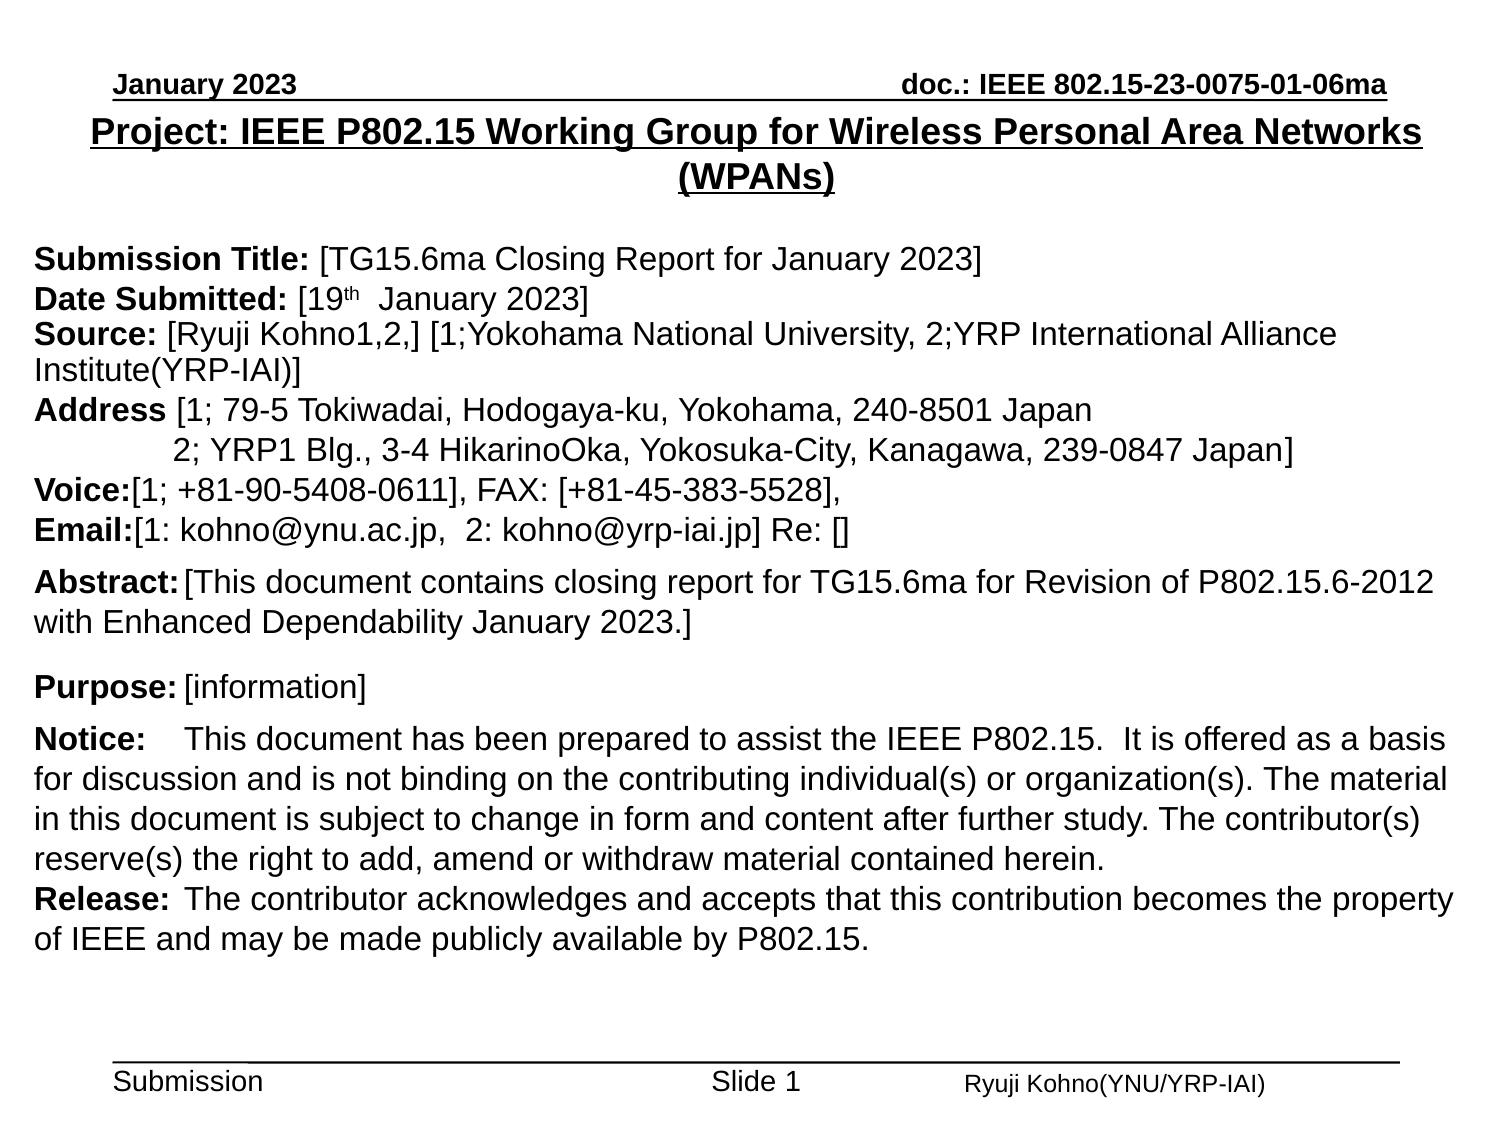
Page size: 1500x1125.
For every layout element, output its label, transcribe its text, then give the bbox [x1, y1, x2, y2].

slide_number Slide 1 [701, 1062, 811, 1098]
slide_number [112, 64, 375, 100]
text_box Project: IEEE P802.15 Working Group for Wireless Personal Area Networks (WPANs) Submission Title: [TG15.6ma Closing Report for January 2023] Date Submitted: [19th January 2023] Source: [Ryuji Kohno1,2,] [1;Yokohama National University, 2;YRP International Alliance Institute(YRP-IAI)] Address [1; 79-5 Tokiwadai, Hodogaya-ku, Yokohama, 240-8501 Japan 2; YRP1 Blg., 3-4 HikarinoOka, Yokosuka-City, Kanagawa, 239-0847 Japan] Voice:[1; +81-90-5408-0611], FAX: [+81-45-383-5528], Email:[1: kohno@ynu.ac.jp, 2: kohno@yrp-iai.jp] Re: [] Abstract: [This document contains closing report for TG15.6ma for Revision of P802.15.6-2012 with Enhanced Dependability January 2023.] Purpose: [information] Notice: This document has been prepared to assist the IEEE P802.15. It is offered as a basis for discussion and is not binding on the contributing individual(s) or organization(s). The material in this document is subject to change in form and content after further study. The contributor(s) reserve(s) the right to add, amend or withdraw material contained herein. Release: The contributor acknowledges and accepts that this contribution becomes the property of IEEE and may be made publicly available by P802.15. [19, 99, 1495, 965]
